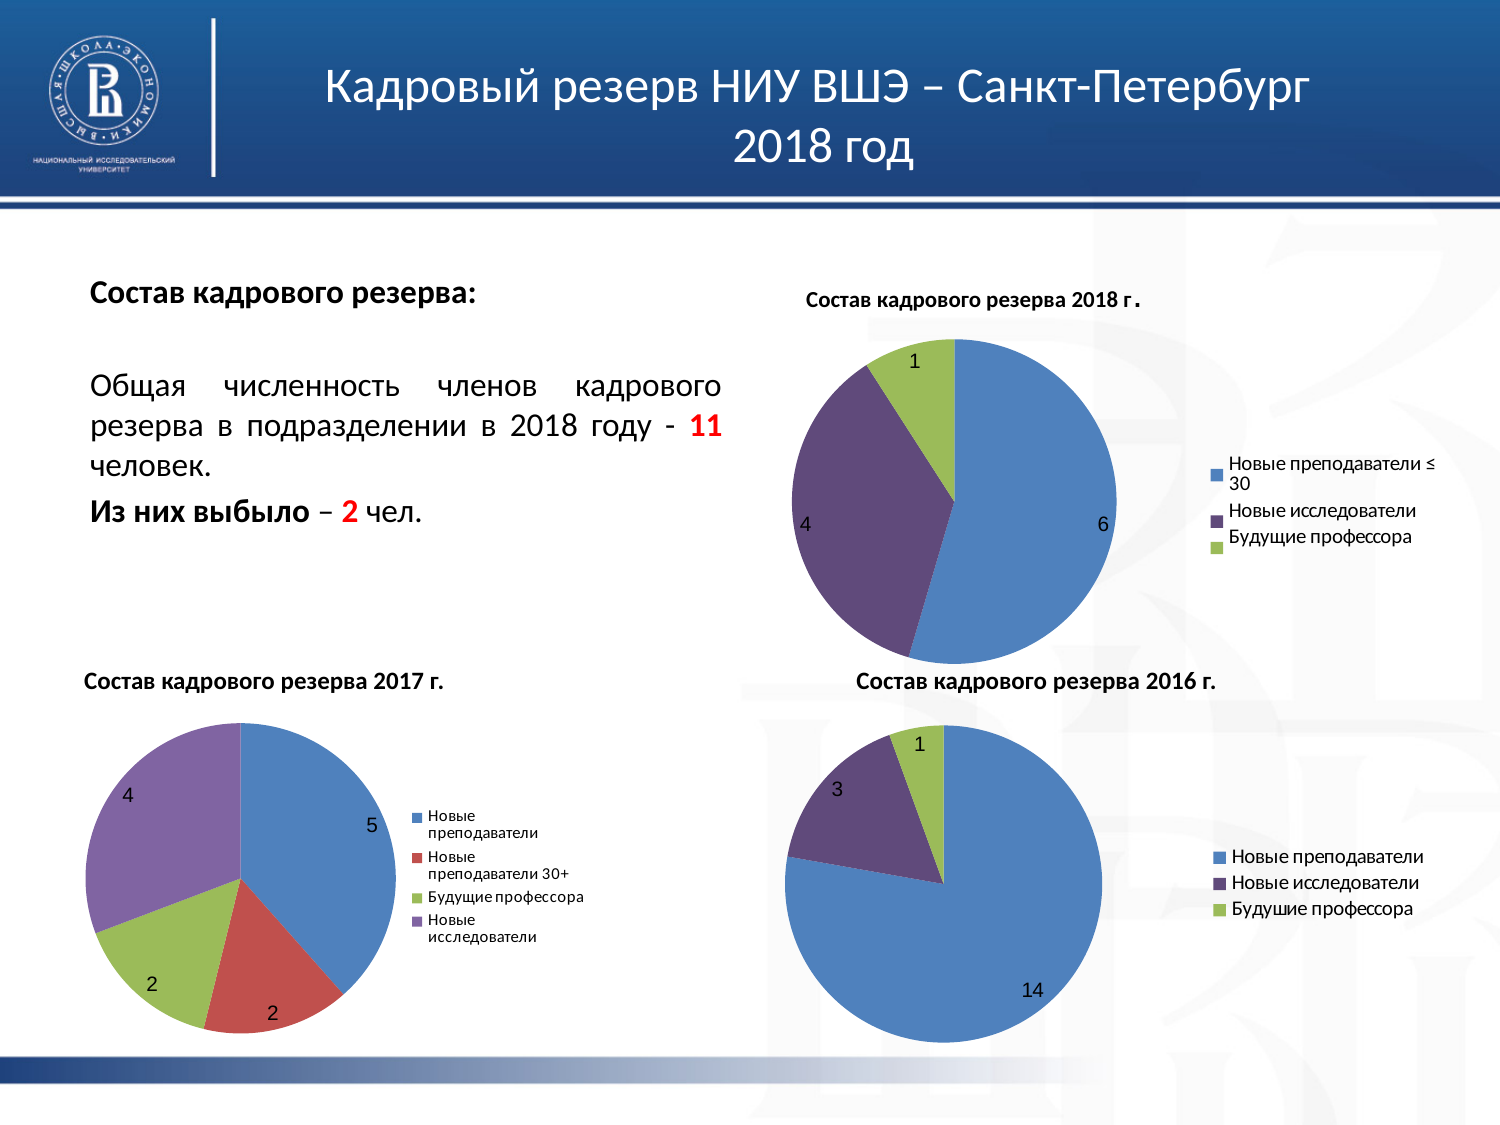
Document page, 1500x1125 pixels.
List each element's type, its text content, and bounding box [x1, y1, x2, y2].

chart [74, 670, 603, 1087]
list Состав кадрового резерва: Общая численность членов кадрового резерва в подразделении в 2018 году - 11 человек. Из них выбыло – 2 чел. [74, 262, 738, 567]
chart [704, 332, 1455, 671]
chart [680, 718, 1444, 1050]
text_box Состав кадрового резерва 2017 г. [69, 656, 705, 732]
text_box Состав кадрового резерва 2016 г. [841, 656, 1478, 732]
picture [0, 0, 1500, 1125]
text_box Состав кадрового резерва 2018 г. [791, 262, 1158, 323]
title Кадровый резерв НИУ ВШЭ – Санкт-Петербург 2018 год [221, 18, 1426, 207]
